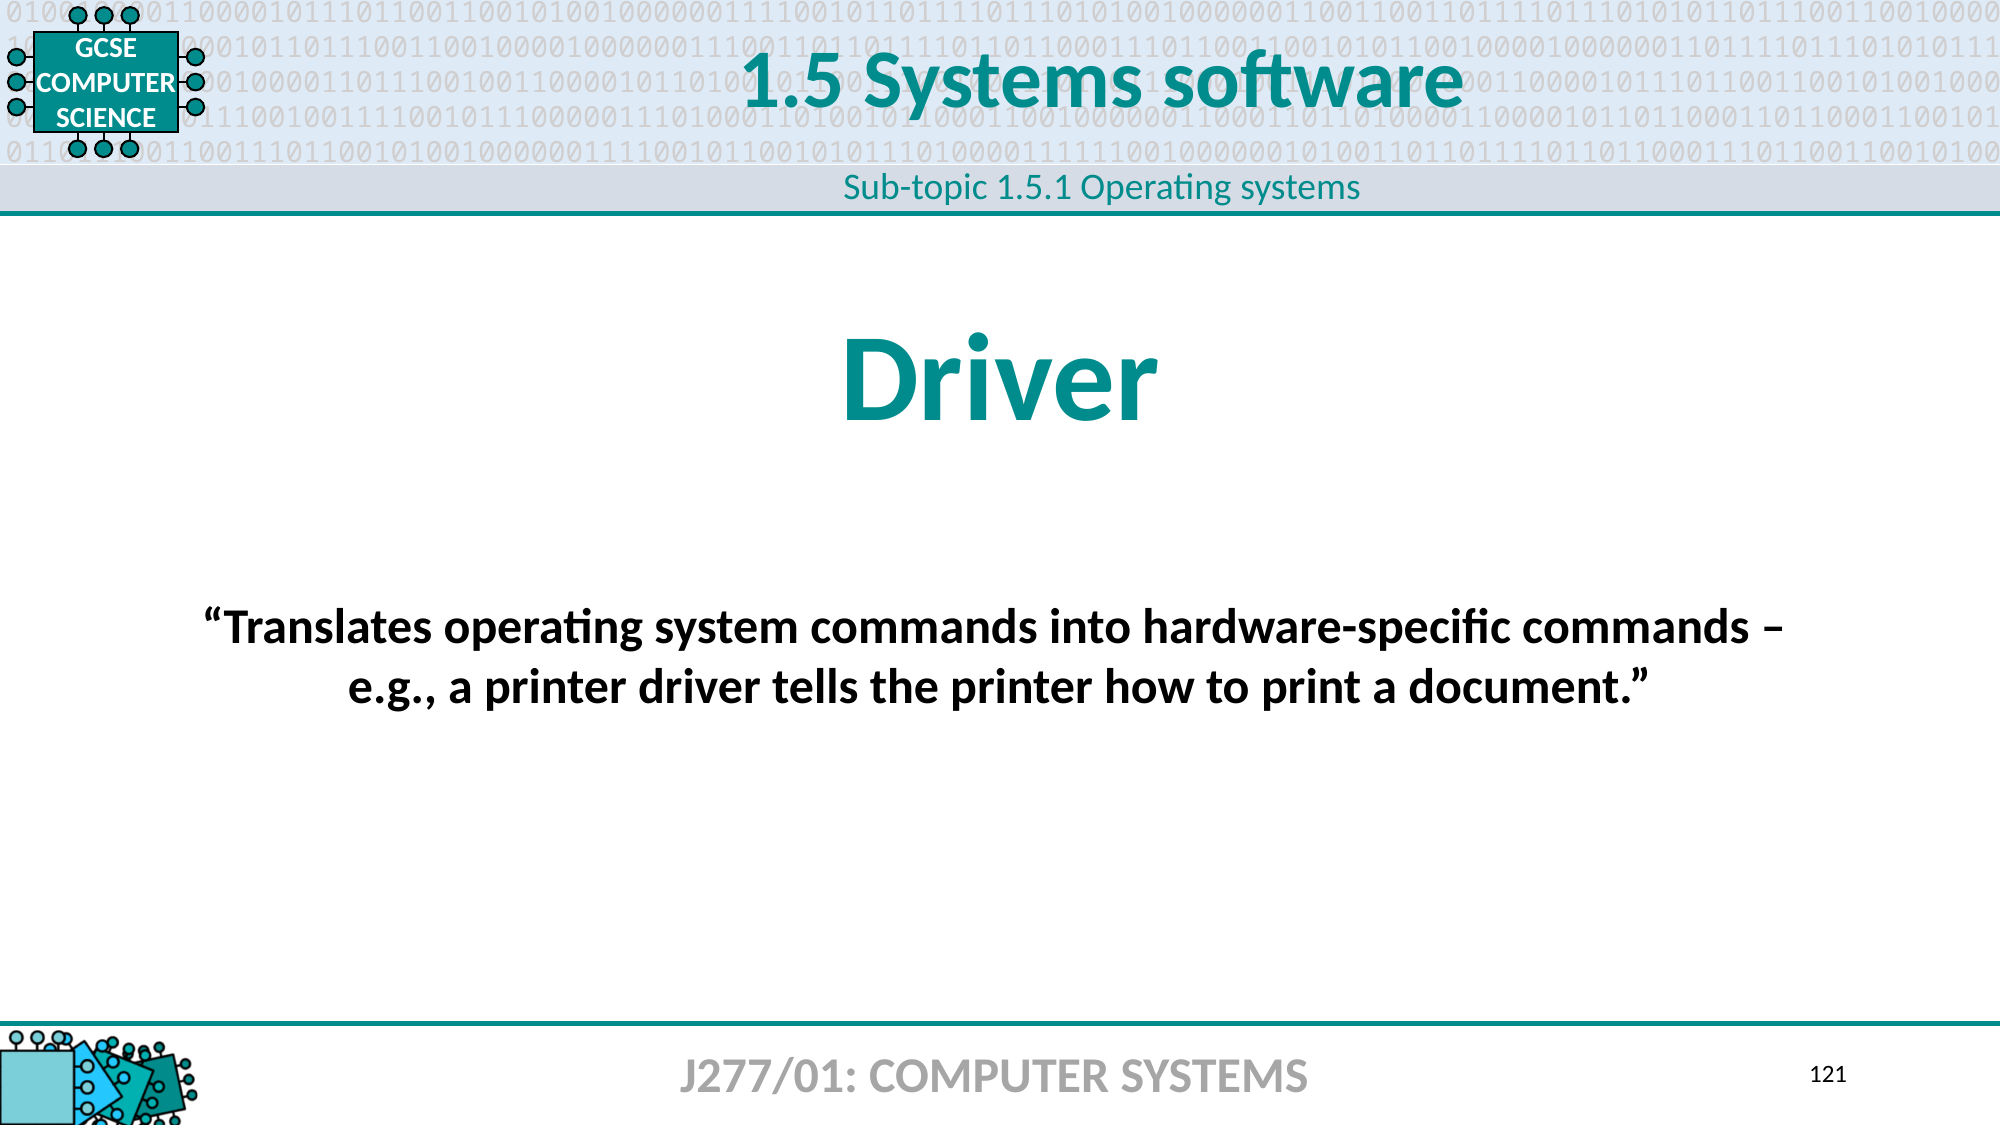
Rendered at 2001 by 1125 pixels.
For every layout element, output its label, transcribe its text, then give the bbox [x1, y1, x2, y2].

slide_number 121 [1412, 1042, 1863, 1103]
text_box 1.5 Systems software [204, 16, 2000, 132]
picture [0, 1031, 198, 1125]
text_box J277/01: COMPUTER SYSTEMS [665, 1034, 1335, 1110]
text_box Sub-topic 1.5.1 Operating systems [204, 154, 2000, 215]
text_box Driver [0, 287, 2000, 453]
text_box “Translates operating system commands into hardware-specific commands – e.g., a printer driver tells the printer how to print a document.” [0, 585, 2000, 721]
